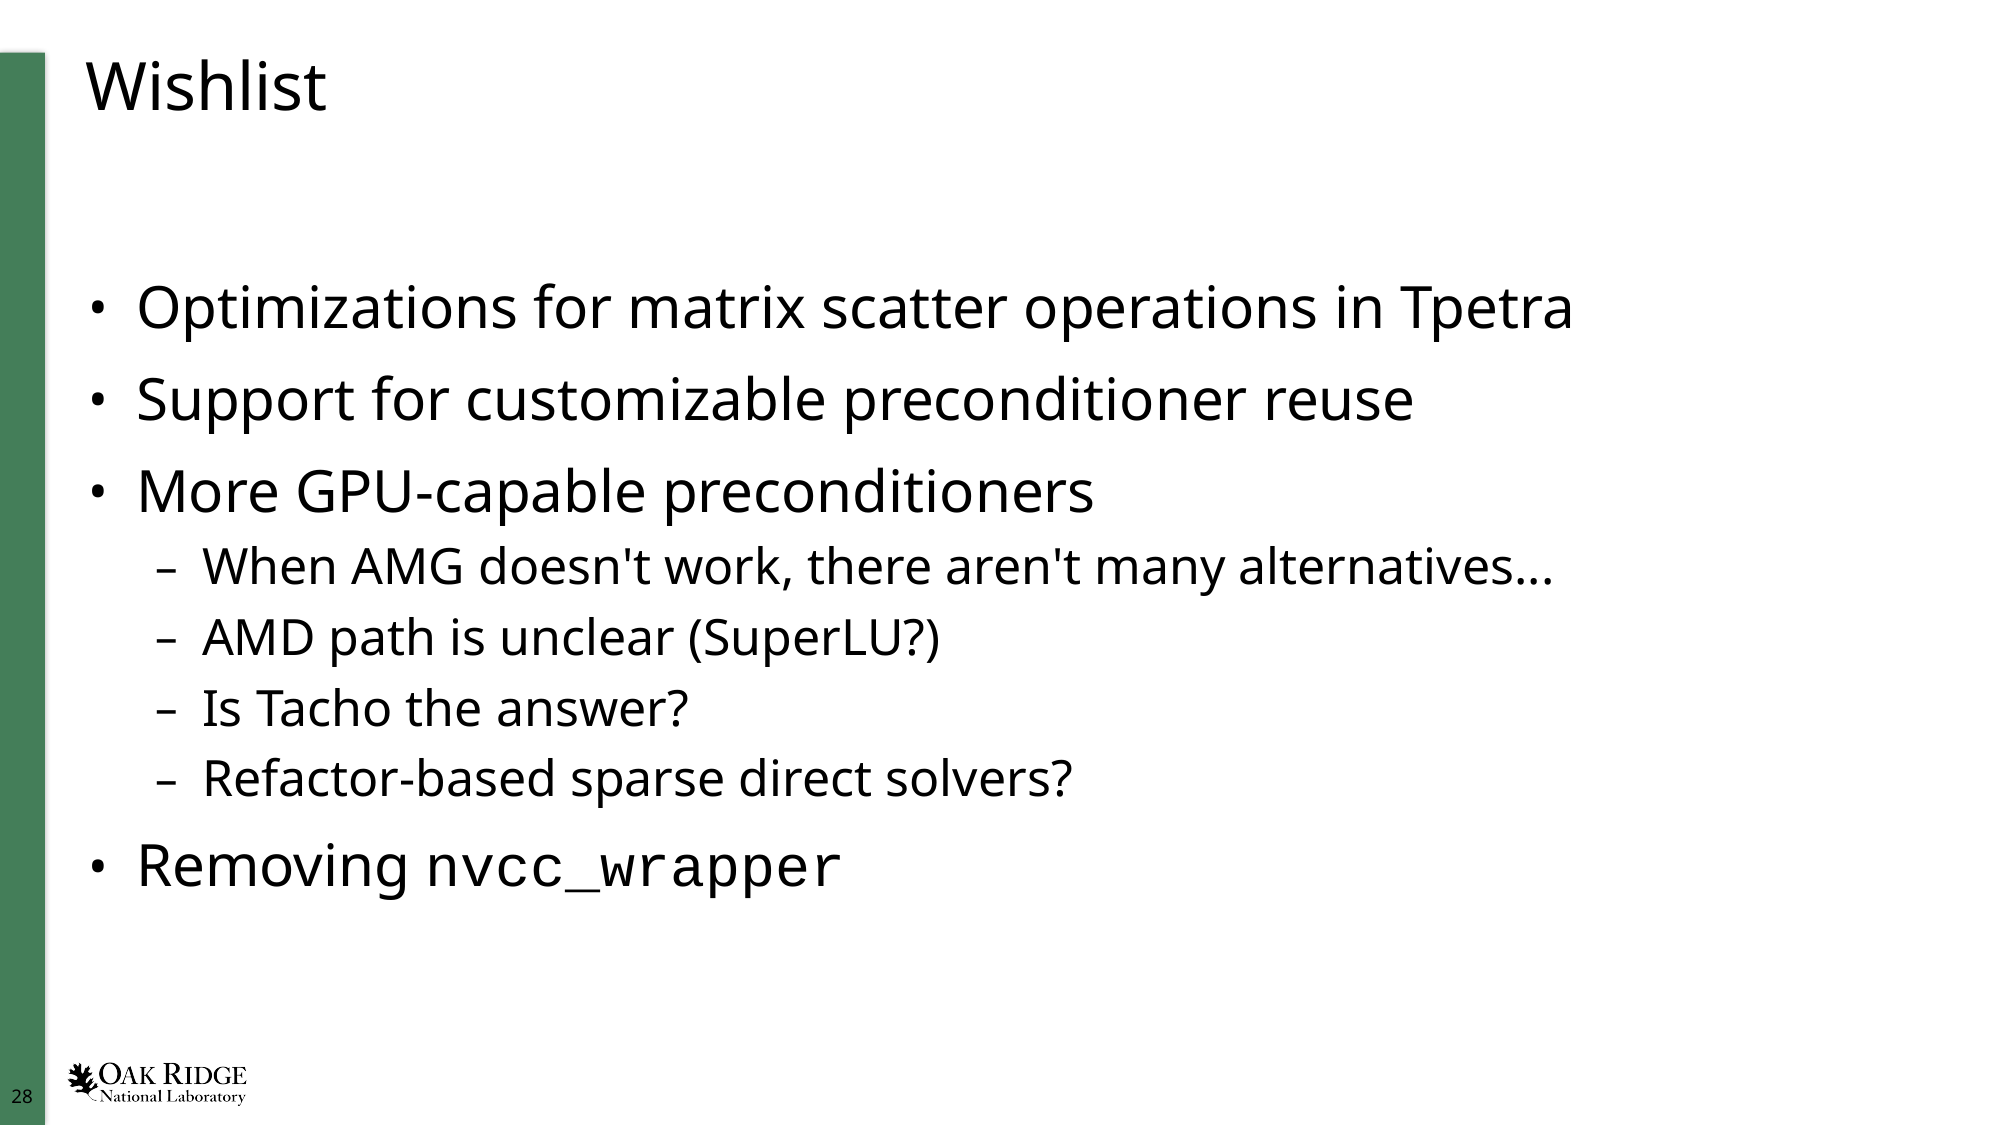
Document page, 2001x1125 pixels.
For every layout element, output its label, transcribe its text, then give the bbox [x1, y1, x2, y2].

picture [67, 1062, 247, 1106]
list Optimizations for matrix scatter operations in Tpetra Support for customizable preconditioner reuse More GPU-capable preconditioners When AMG doesn't work, there aren't many alternatives... AMD path is unclear (SuperLU?) Is Tacho the answer? Refactor-based sparse direct solvers? Removing nvcc_wrapper [73, 270, 1948, 934]
title Wishlist [70, 44, 1946, 134]
